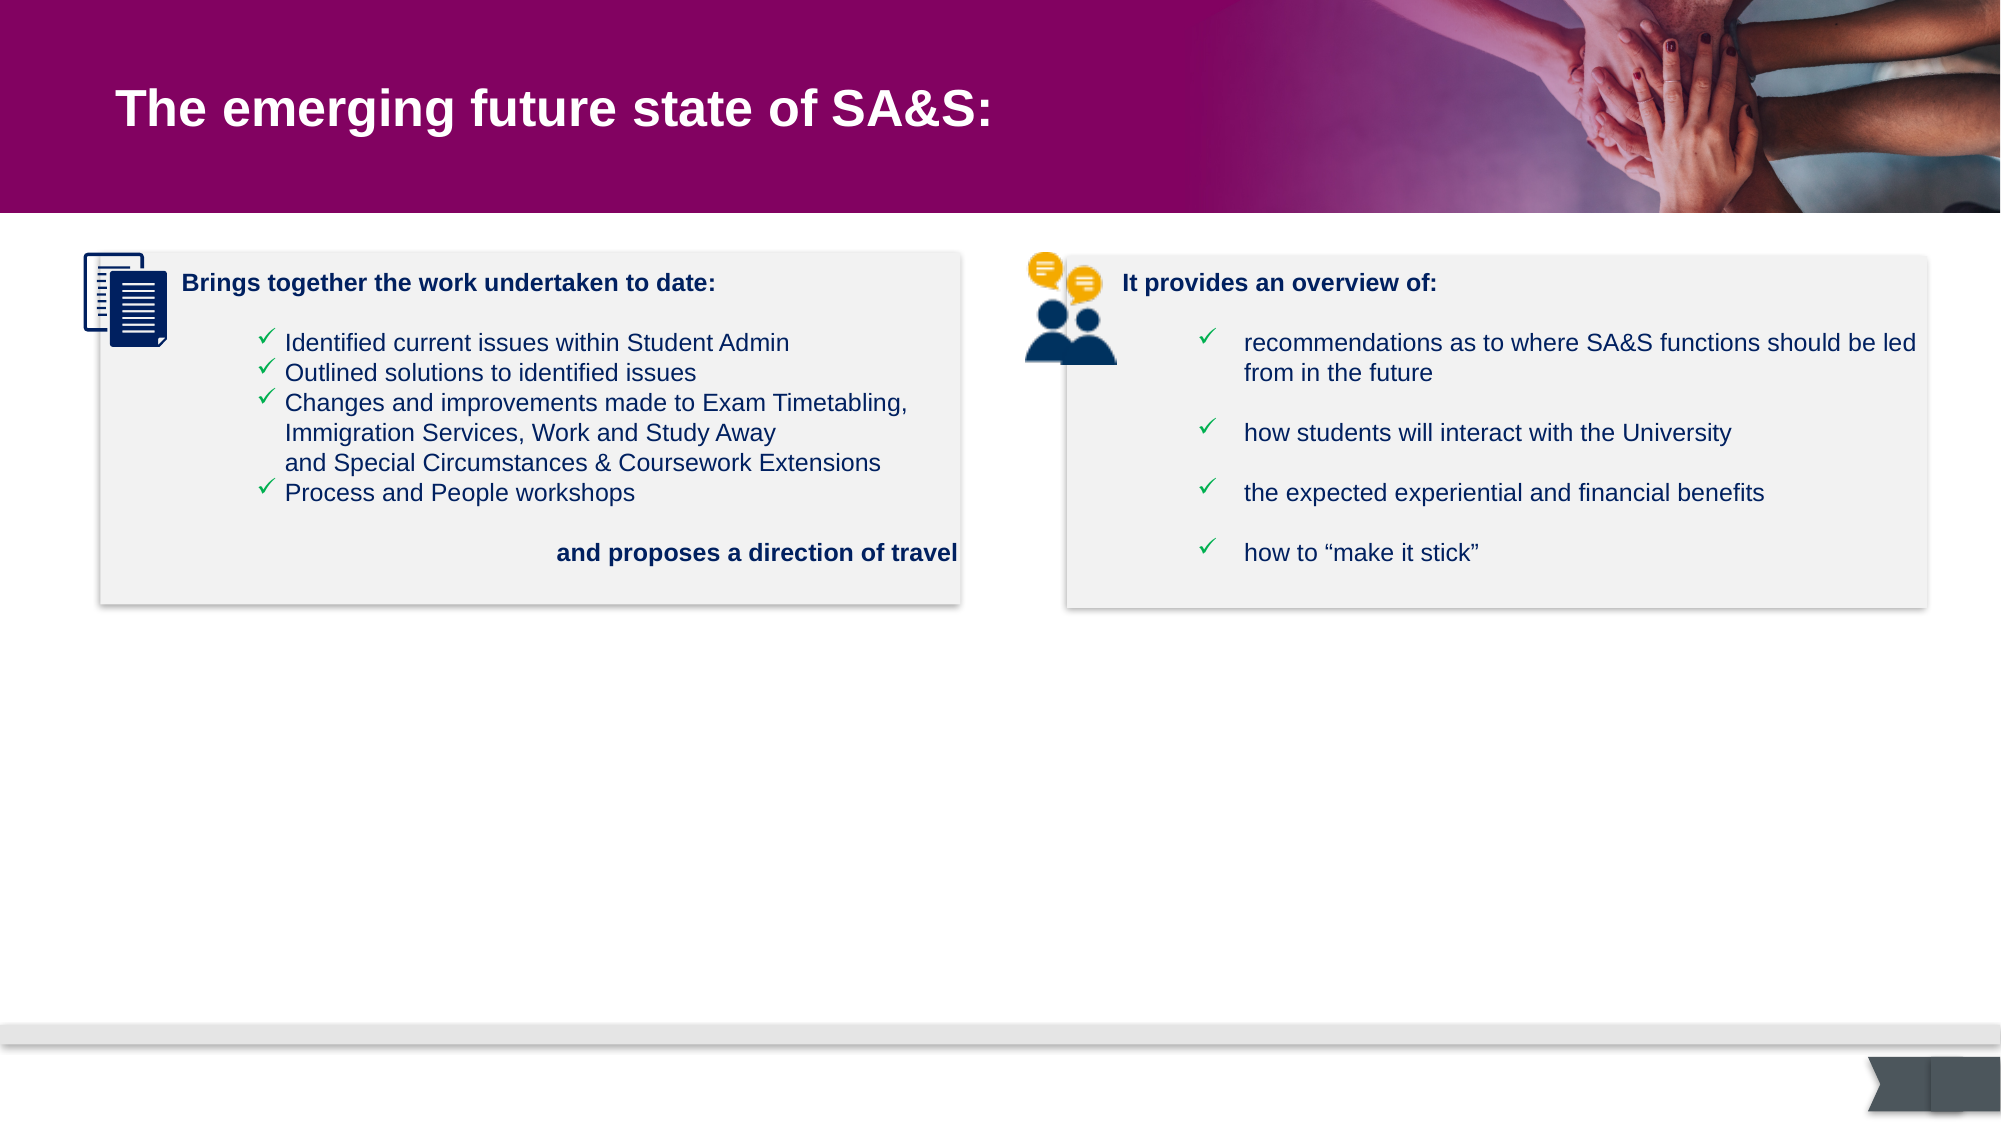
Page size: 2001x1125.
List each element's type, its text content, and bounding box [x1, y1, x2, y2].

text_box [83, 252, 168, 348]
text_box [170, 252, 961, 259]
text_box It provides an overview of: recommendations as to where SA&S functions should be led from in the future how students will interact with the University the expected experiential and financial benefits how to “make it stick” [1107, 259, 1958, 574]
text_box [1066, 372, 1928, 609]
text_box The emerging future state of SA&S: [100, 66, 1082, 144]
text_box Brings together the work undertaken to date: Identified current issues within Student Admin Outlined solutions to identified issues Changes and improvements made to Exam Timetabling, Immigration Services, Work and Study Away and Special Circumstances & Coursework Extensions Process and People workshops and proposes a direction of travel [166, 259, 1016, 604]
text_box [100, 354, 961, 605]
text_box [1121, 255, 1928, 259]
picture [1025, 252, 1117, 366]
picture [0, 0, 2001, 213]
